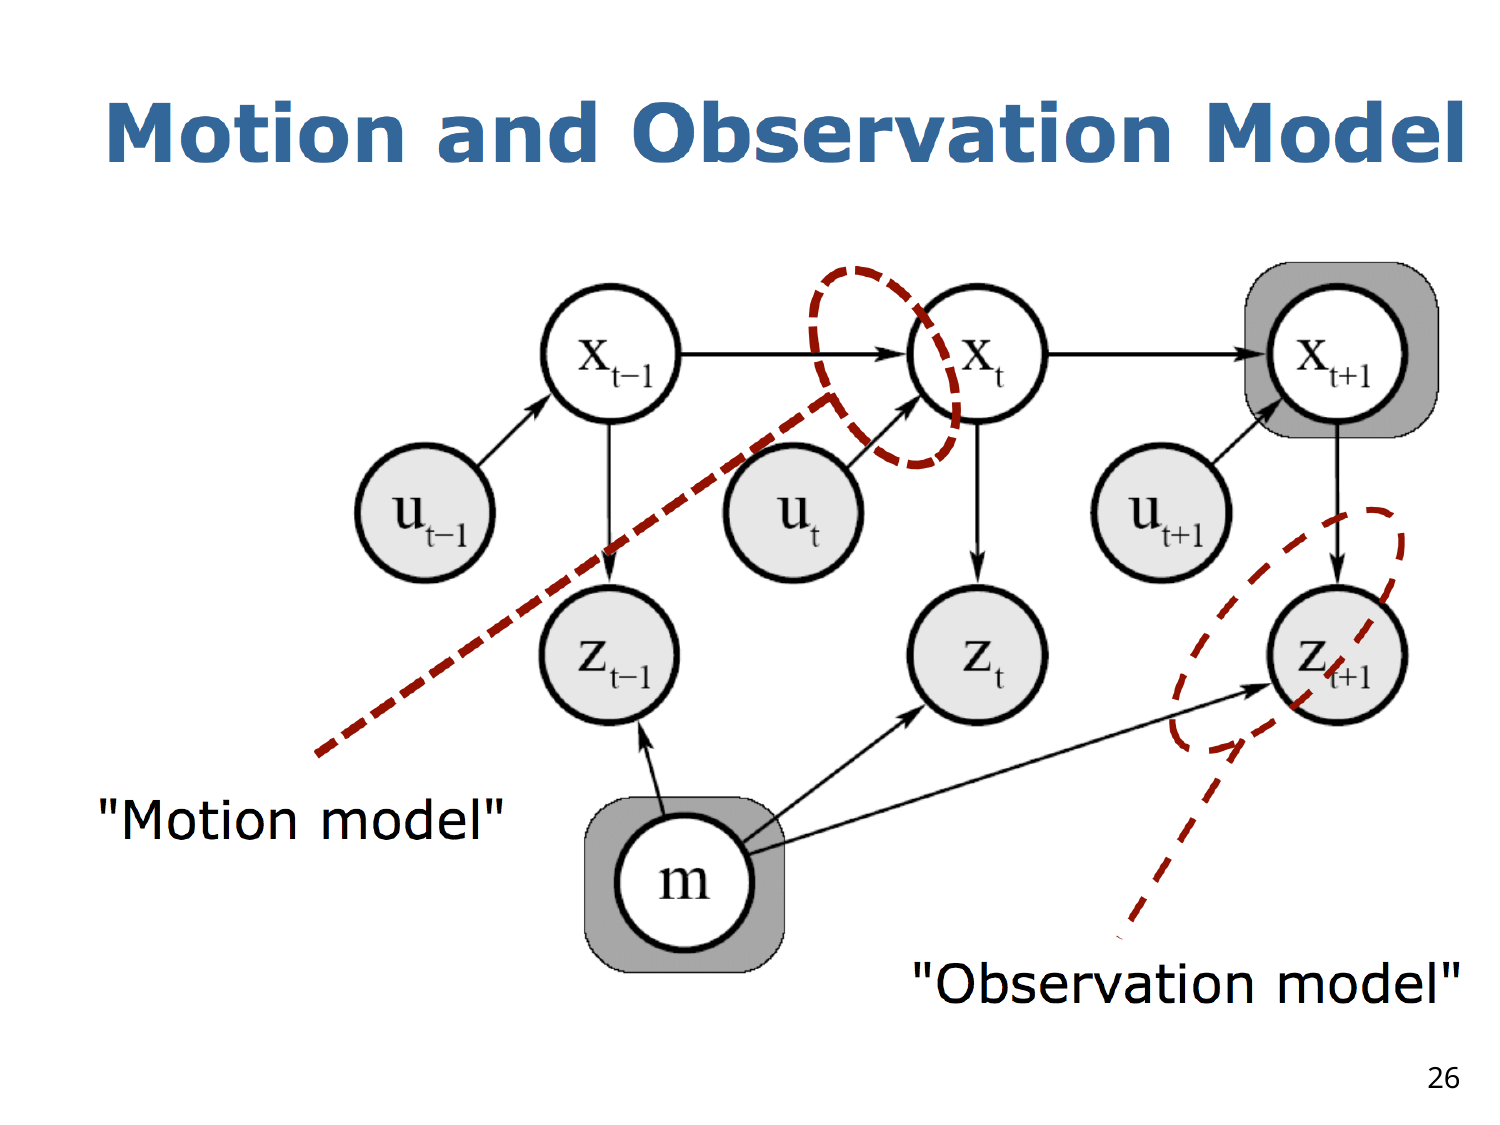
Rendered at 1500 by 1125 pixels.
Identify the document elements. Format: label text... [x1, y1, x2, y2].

picture [0, 62, 1500, 1060]
slide_number 26 [1375, 1060, 1476, 1107]
